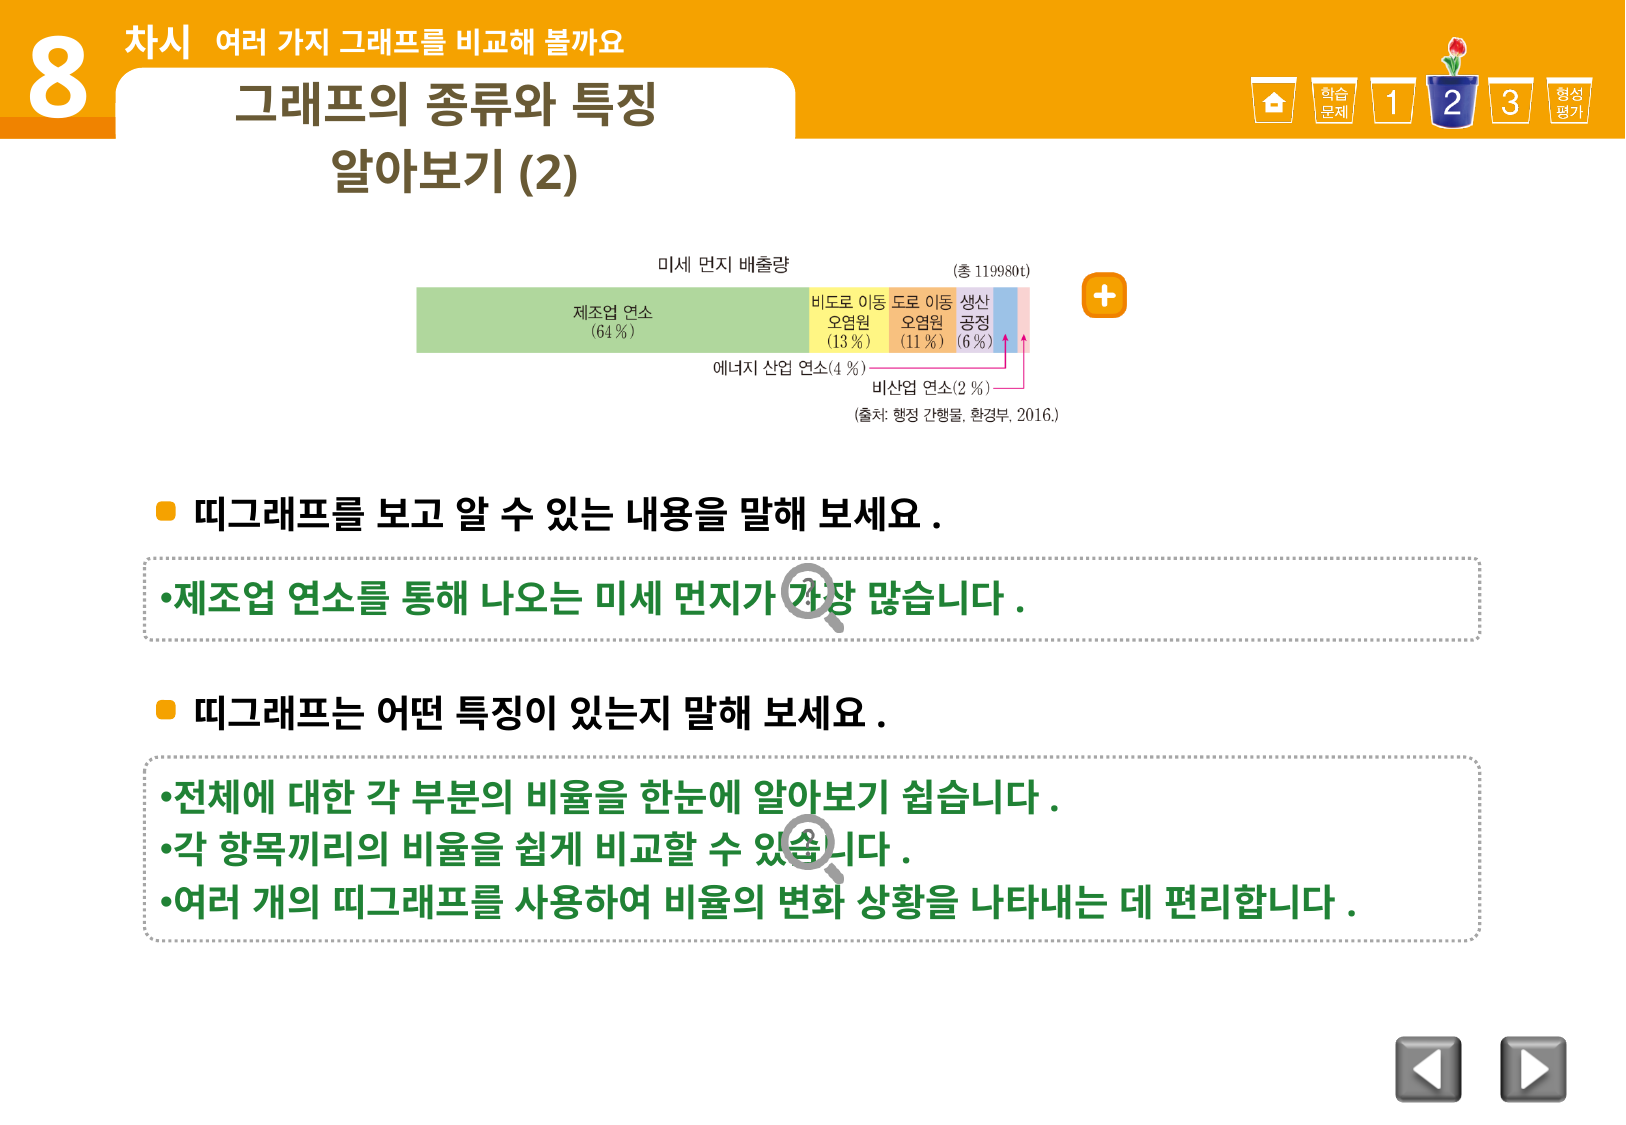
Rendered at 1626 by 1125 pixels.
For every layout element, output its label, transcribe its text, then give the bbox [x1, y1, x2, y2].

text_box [144, 682, 1481, 942]
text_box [360, 228, 1127, 438]
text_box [1246, 23, 1615, 150]
picture [1392, 1034, 1463, 1105]
picture [781, 563, 844, 633]
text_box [144, 483, 1481, 641]
text_box 그래프의 종류와 특징 알아보기(2) [113, 67, 795, 207]
picture [781, 814, 844, 884]
picture [1499, 1034, 1569, 1105]
